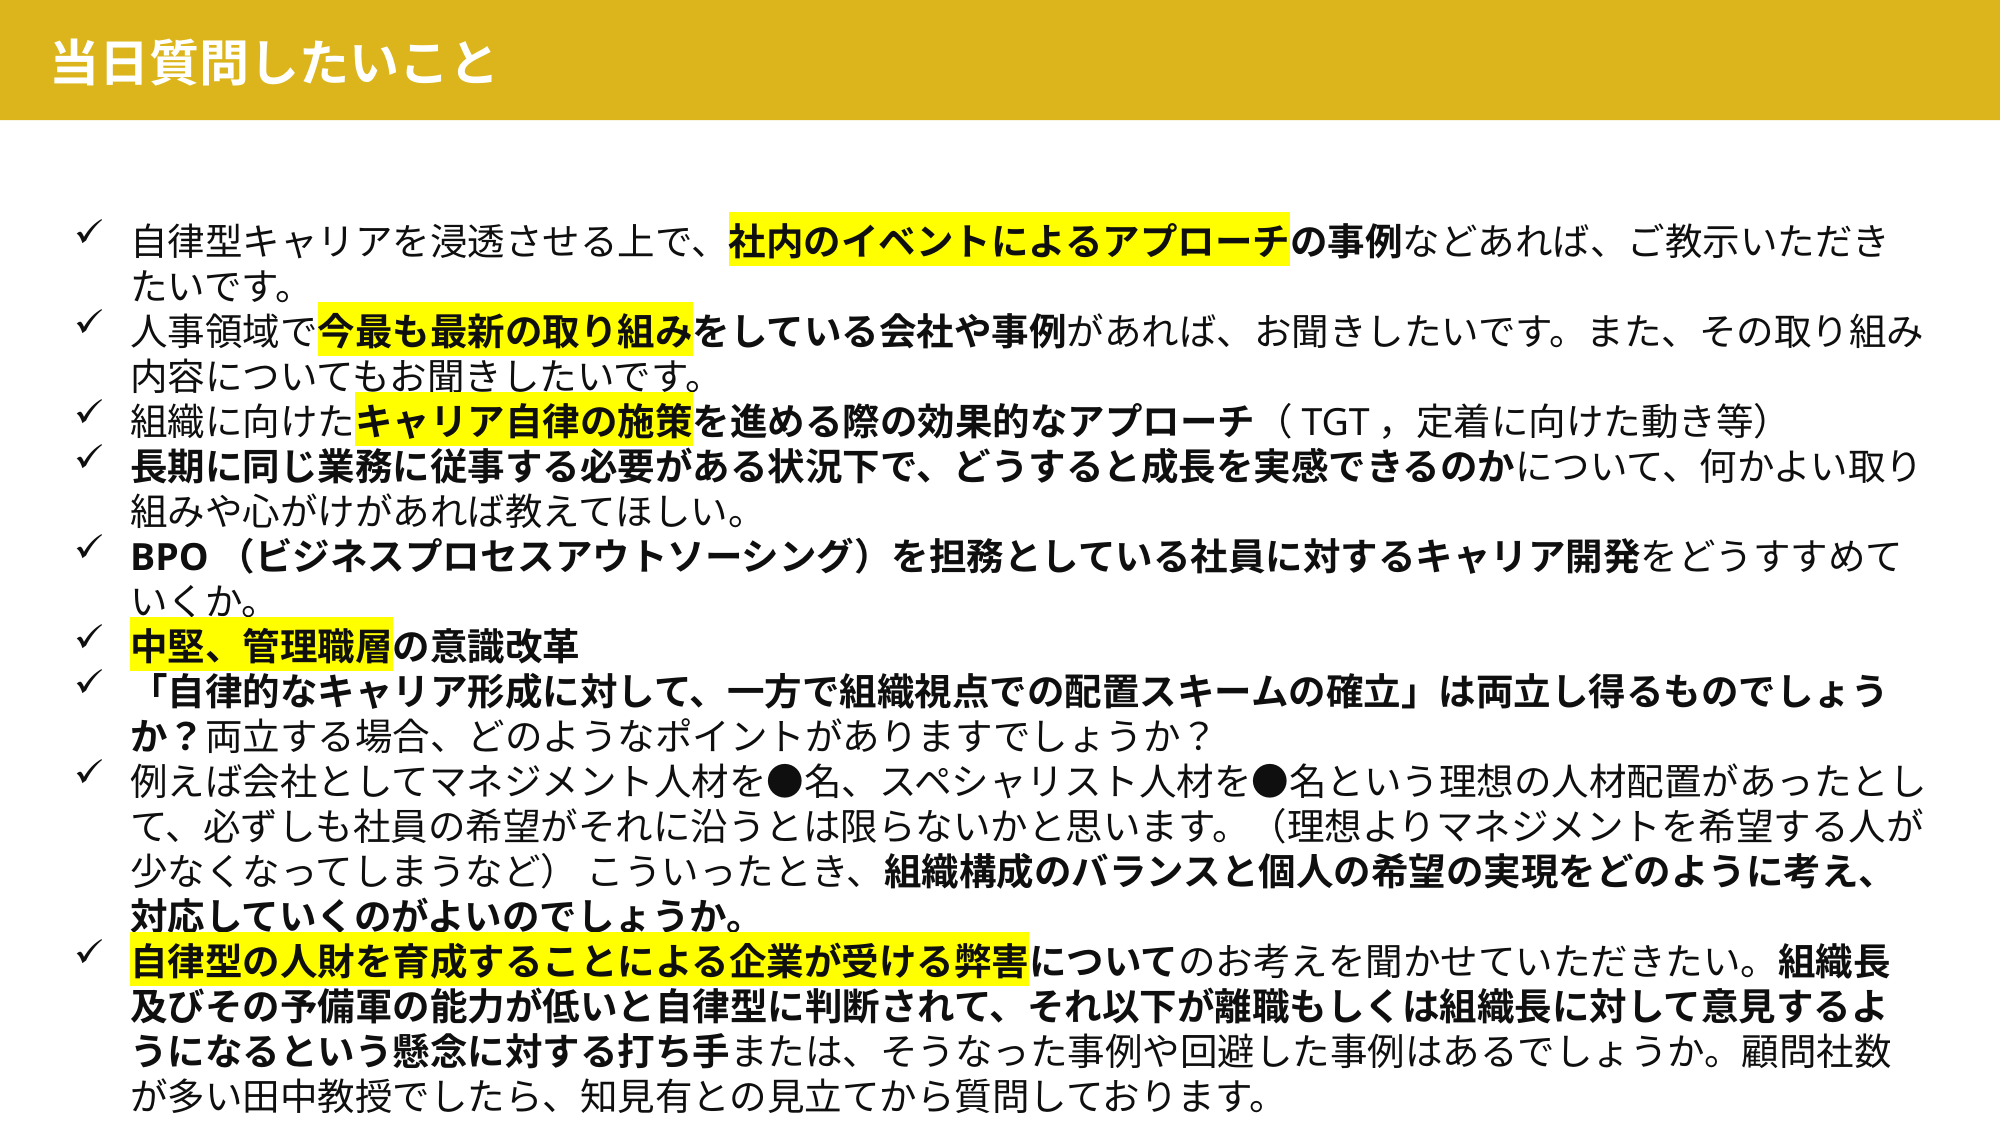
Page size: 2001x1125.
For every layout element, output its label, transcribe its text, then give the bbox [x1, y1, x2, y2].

title 当日質問したいこと [34, 0, 1969, 121]
text_box 自律型キャリアを浸透させる上で、社内のイベントによるアプローチの事例などあれば、ご教示いただきたいです。 人事領域で今最も最新の取り組みをしている会社や事例があれば、お聞きしたいです。また、その取り組み内容についてもお聞きしたいです。 組織に向けたキャリア自律の施策を進める際の効果的なアプローチ（TGT，定着に向けた動き等） 長期に同じ業務に従事する必要がある状況下で、どうすると成長を実感できるのかについて、何かよい取り組みや心がけがあれば教えてほしい。 BPO（ビジネスプロセスアウトソーシング）を担務としている社員に対するキャリア開発をどうすすめていくか。 中堅、管理職層の意識改革 「自律的なキャリア形成に対して、一方で組織視点での配置スキームの確立」は両立し得るものでしょうか？両立する場合、どのようなポイントがありますでしょうか？ 例えば会社としてマネジメント人材を●名、スペシャリスト人材を●名という理想の人材配置があったとして、必ずしも社員の希望がそれに沿うとは限らないかと思います。（理想よりマネジメントを希望する人が少なくなってしまうなど） こういったとき、組織構成のバランスと個人の希望の実現をどのように考え、対応していくのがよいのでしょうか。 自律型の人財を育成することによる企業が受ける弊害についてのお考えを聞かせていただきたい。組織長及びその予備軍の能力が低いと自律型に判断されて、それ以下が離職もしくは組織長に対して意見するようになるという懸念に対する打ち手または、そうなった事例や回避した事例はあるでしょうか。顧問社数が多い田中教授でしたら、知見有との見立てから質問しております。 [59, 210, 1941, 1125]
